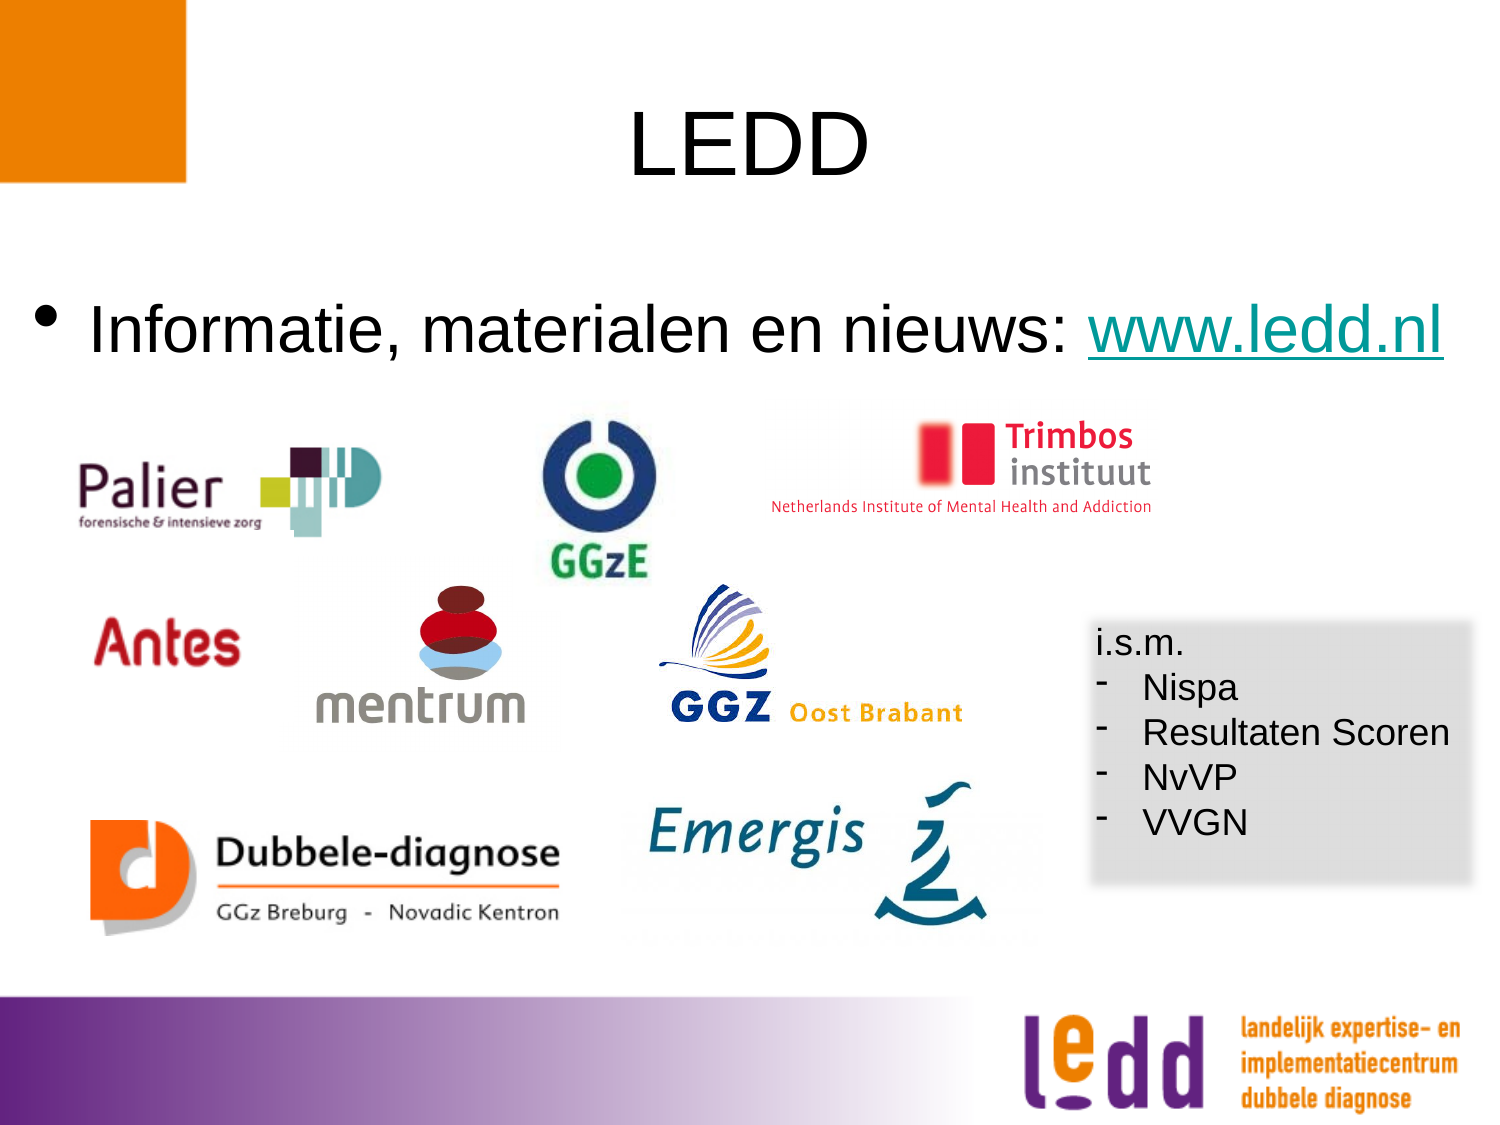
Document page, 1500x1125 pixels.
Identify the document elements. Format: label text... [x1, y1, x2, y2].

title LEDD [74, 44, 1426, 233]
text_box i.s.m. Nispa Resultaten Scoren NvVP VVGN [1091, 621, 1473, 886]
picture [0, 0, 1500, 1125]
list Informatie, materialen en nieuws: www.ledd.nl [17, 262, 1483, 1006]
